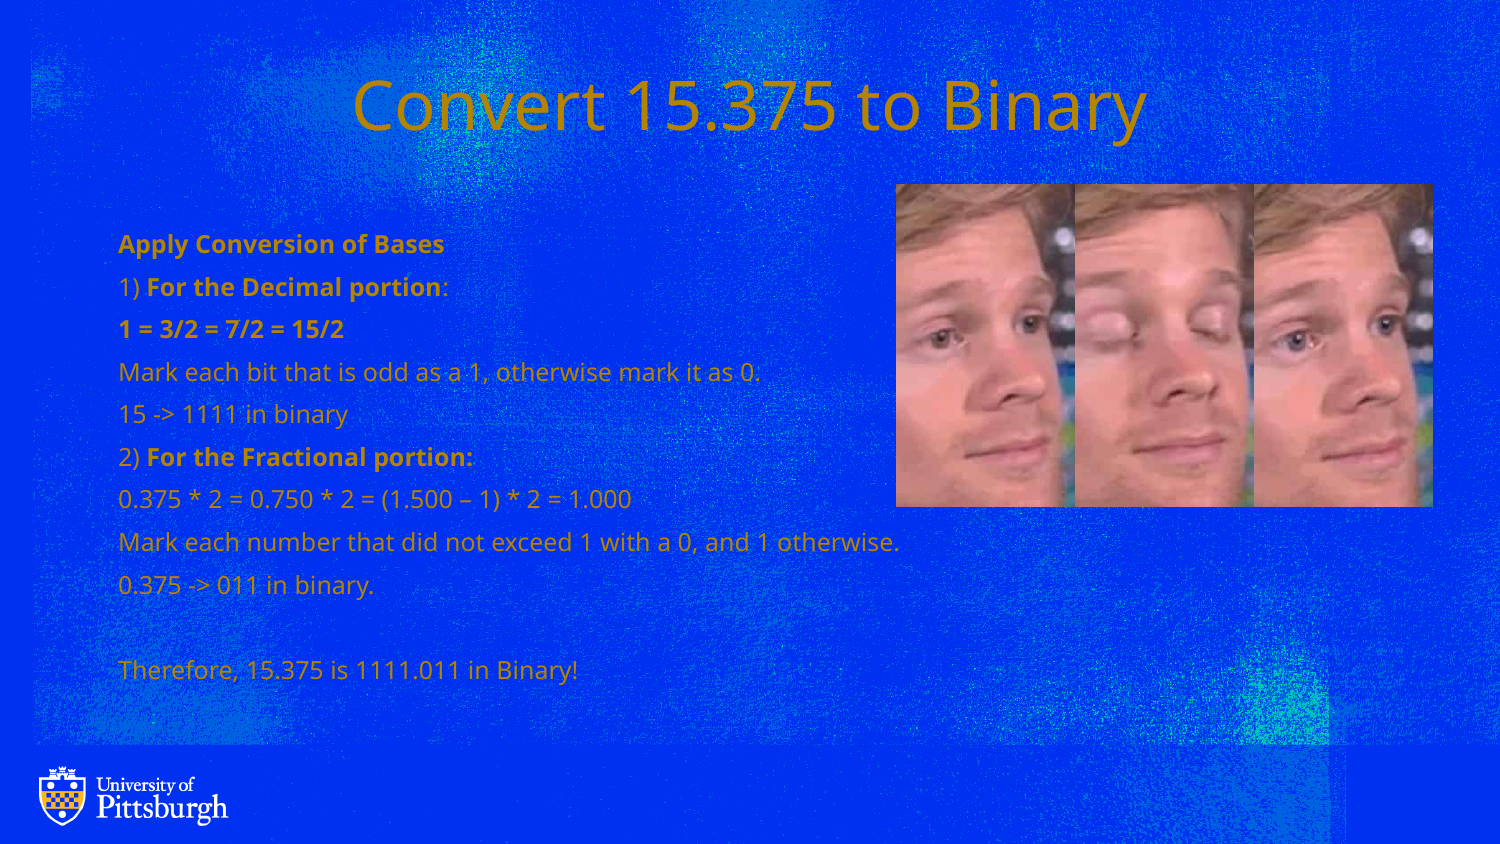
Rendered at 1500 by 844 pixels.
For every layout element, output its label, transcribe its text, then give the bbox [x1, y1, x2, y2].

title Convert 15.375 to Binary [103, 63, 1397, 208]
picture [0, 0, 1500, 844]
list Apply Conversion of Bases 1) For the Decimal portion: 1 = 3/2 = 7/2 = 15/2 Mark each bit that is odd as a 1, otherwise mark it as 0. 15 -> 1111 in binary 2) For the Fractional portion: 0.375 * 2 = 0.750 * 2 = (1.500 – 1) * 2 = 1.000 Mark each number that did not exceed 1 with a 0, and 1 otherwise. 0.375 -> 011 in binary. Therefore, 15.375 is 1111.011 in Binary! [103, 224, 1397, 760]
